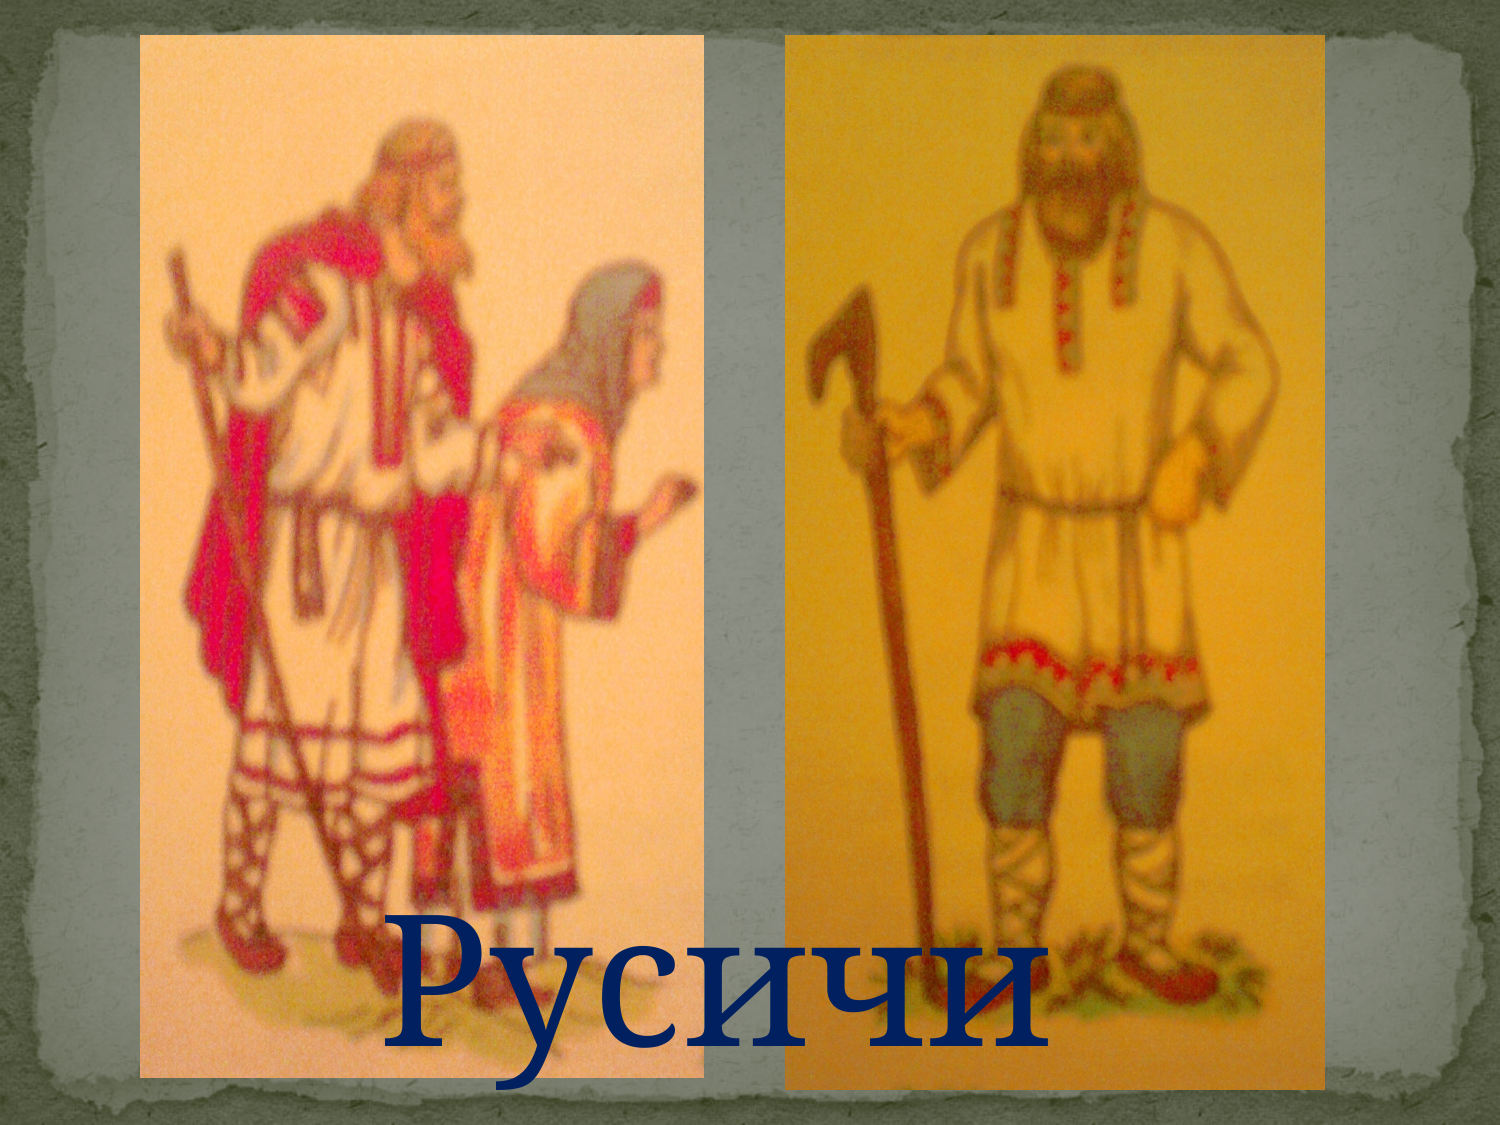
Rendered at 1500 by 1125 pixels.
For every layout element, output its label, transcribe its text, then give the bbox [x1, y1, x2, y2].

picture [785, 35, 1325, 1090]
text_box Русичи [363, 855, 777, 1091]
picture [140, 35, 704, 1078]
